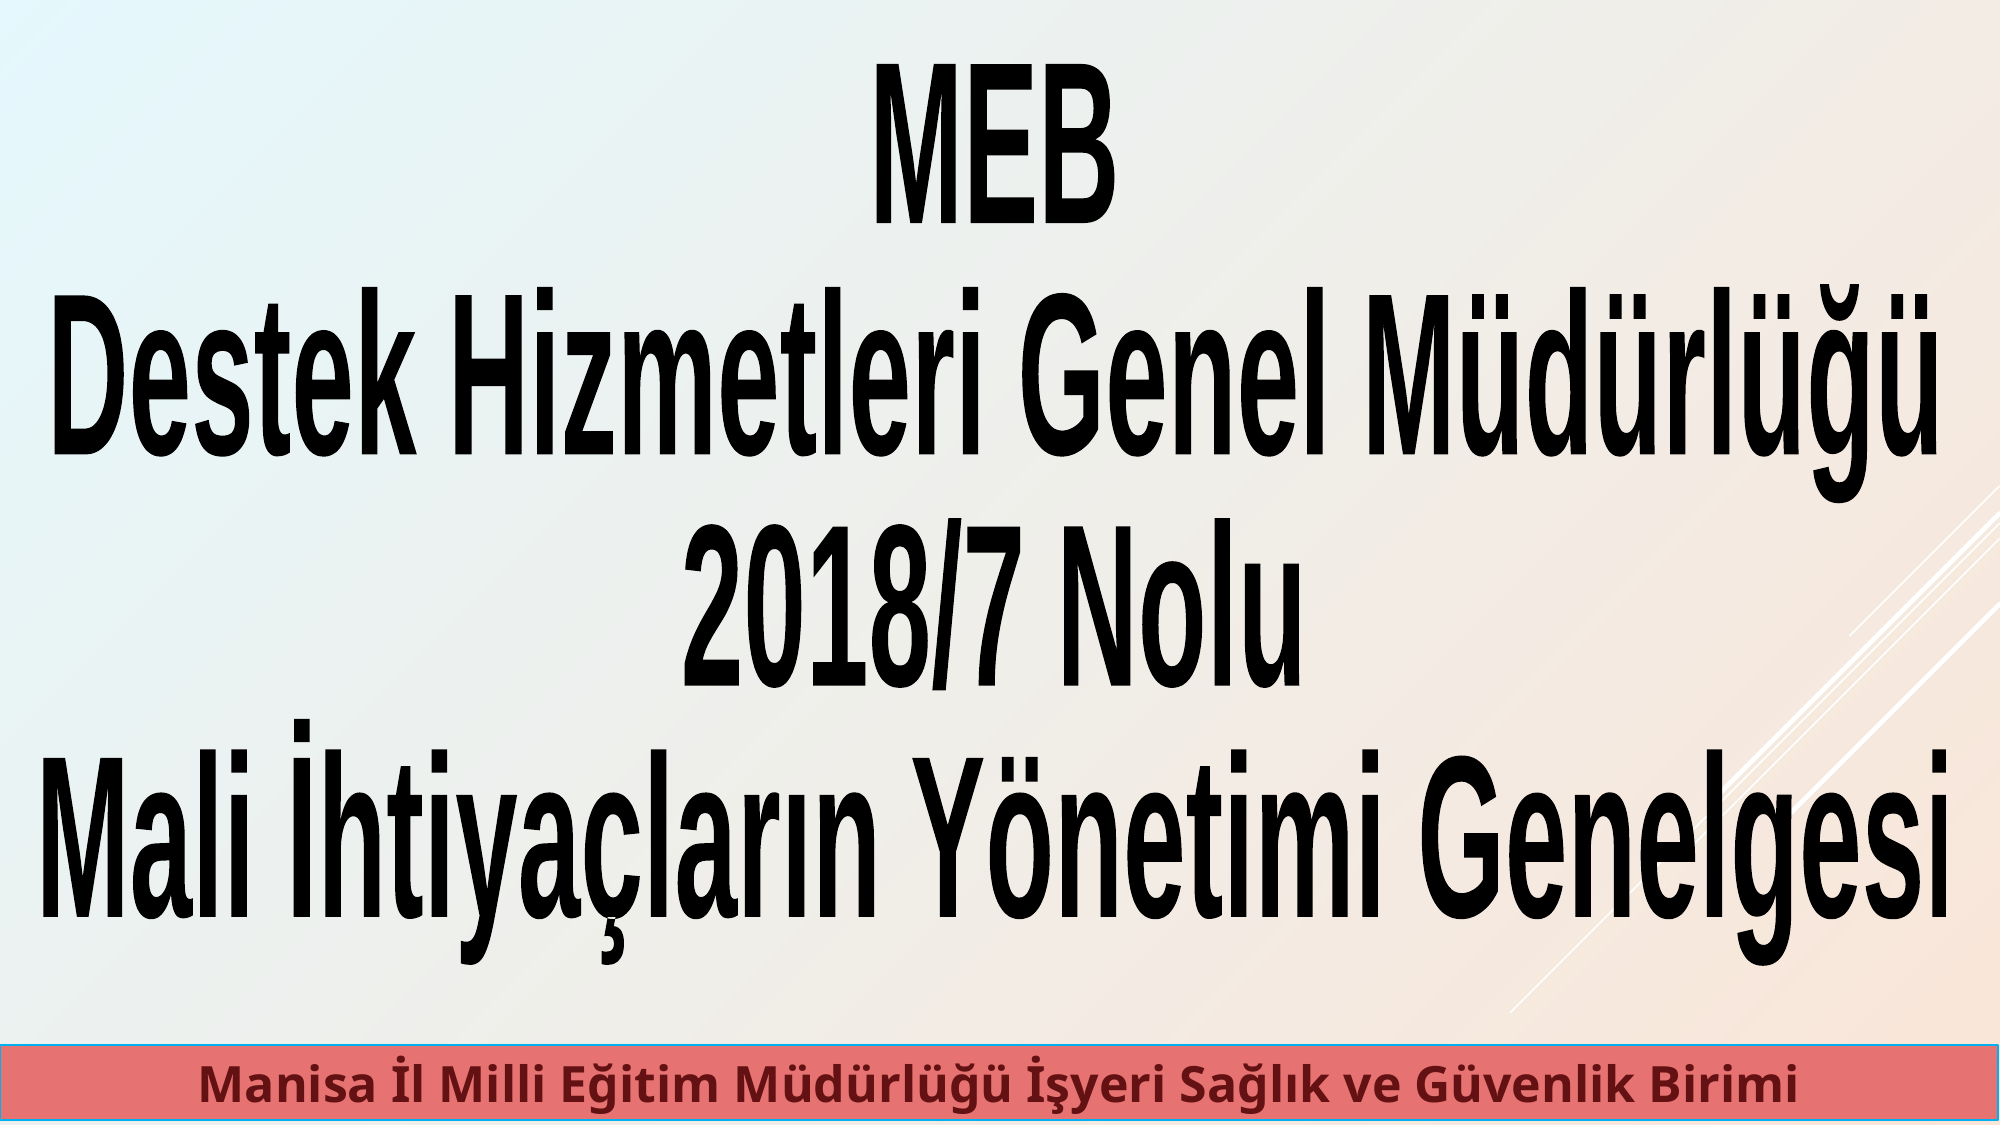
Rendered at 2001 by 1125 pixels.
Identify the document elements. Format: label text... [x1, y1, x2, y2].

text_box Manisa İl Milli Eğitim Müdürlüğü İşyeri Sağlık ve Güvenlik Birimi [0, 1044, 1999, 1121]
